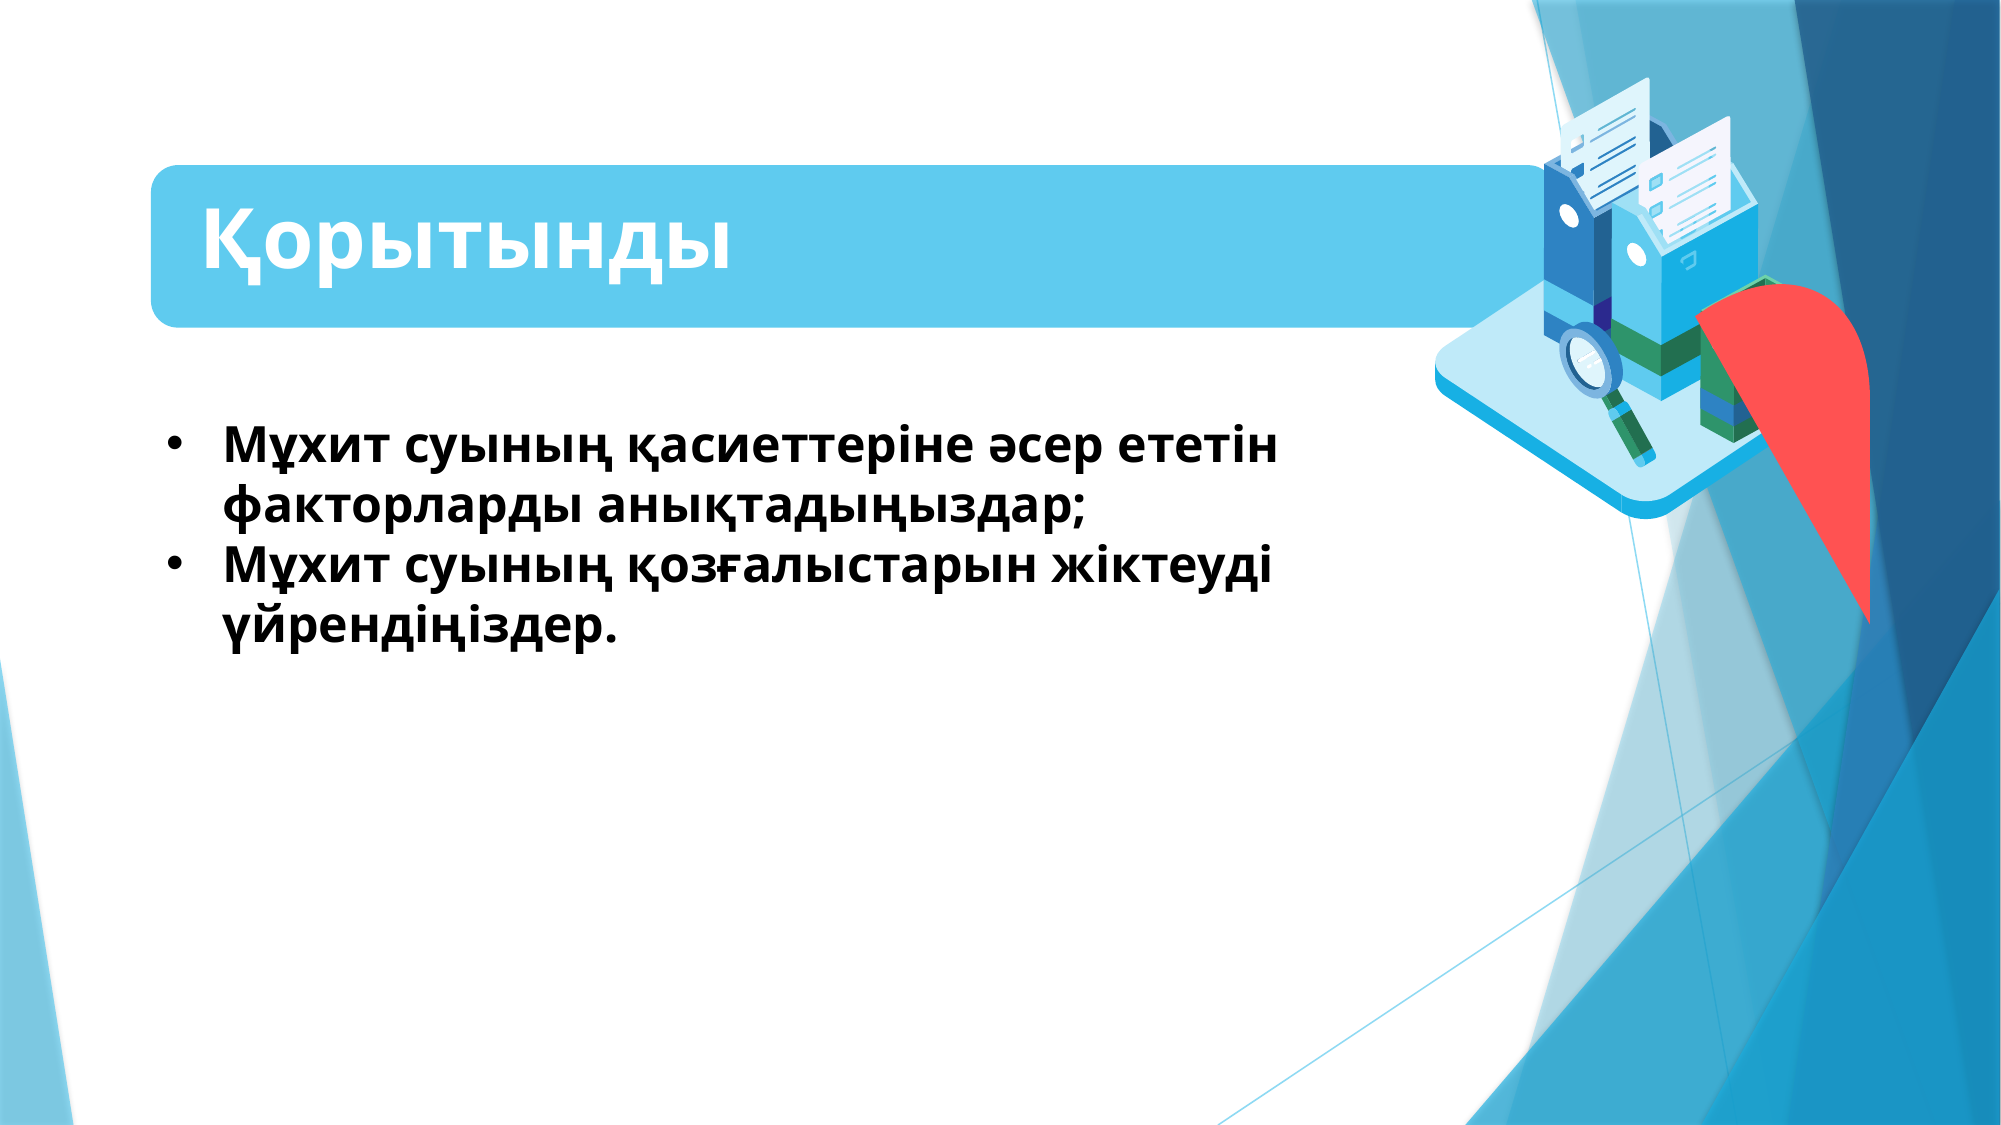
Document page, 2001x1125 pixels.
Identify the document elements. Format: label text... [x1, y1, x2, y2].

text_box Мұхит суының қасиеттеріне әсер ететін факторларды анықтадыңыздар; Мұхит суының қозғалыстарын жіктеуді үйрендіңіздер. [151, 529, 1473, 760]
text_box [150, 76, 1855, 518]
